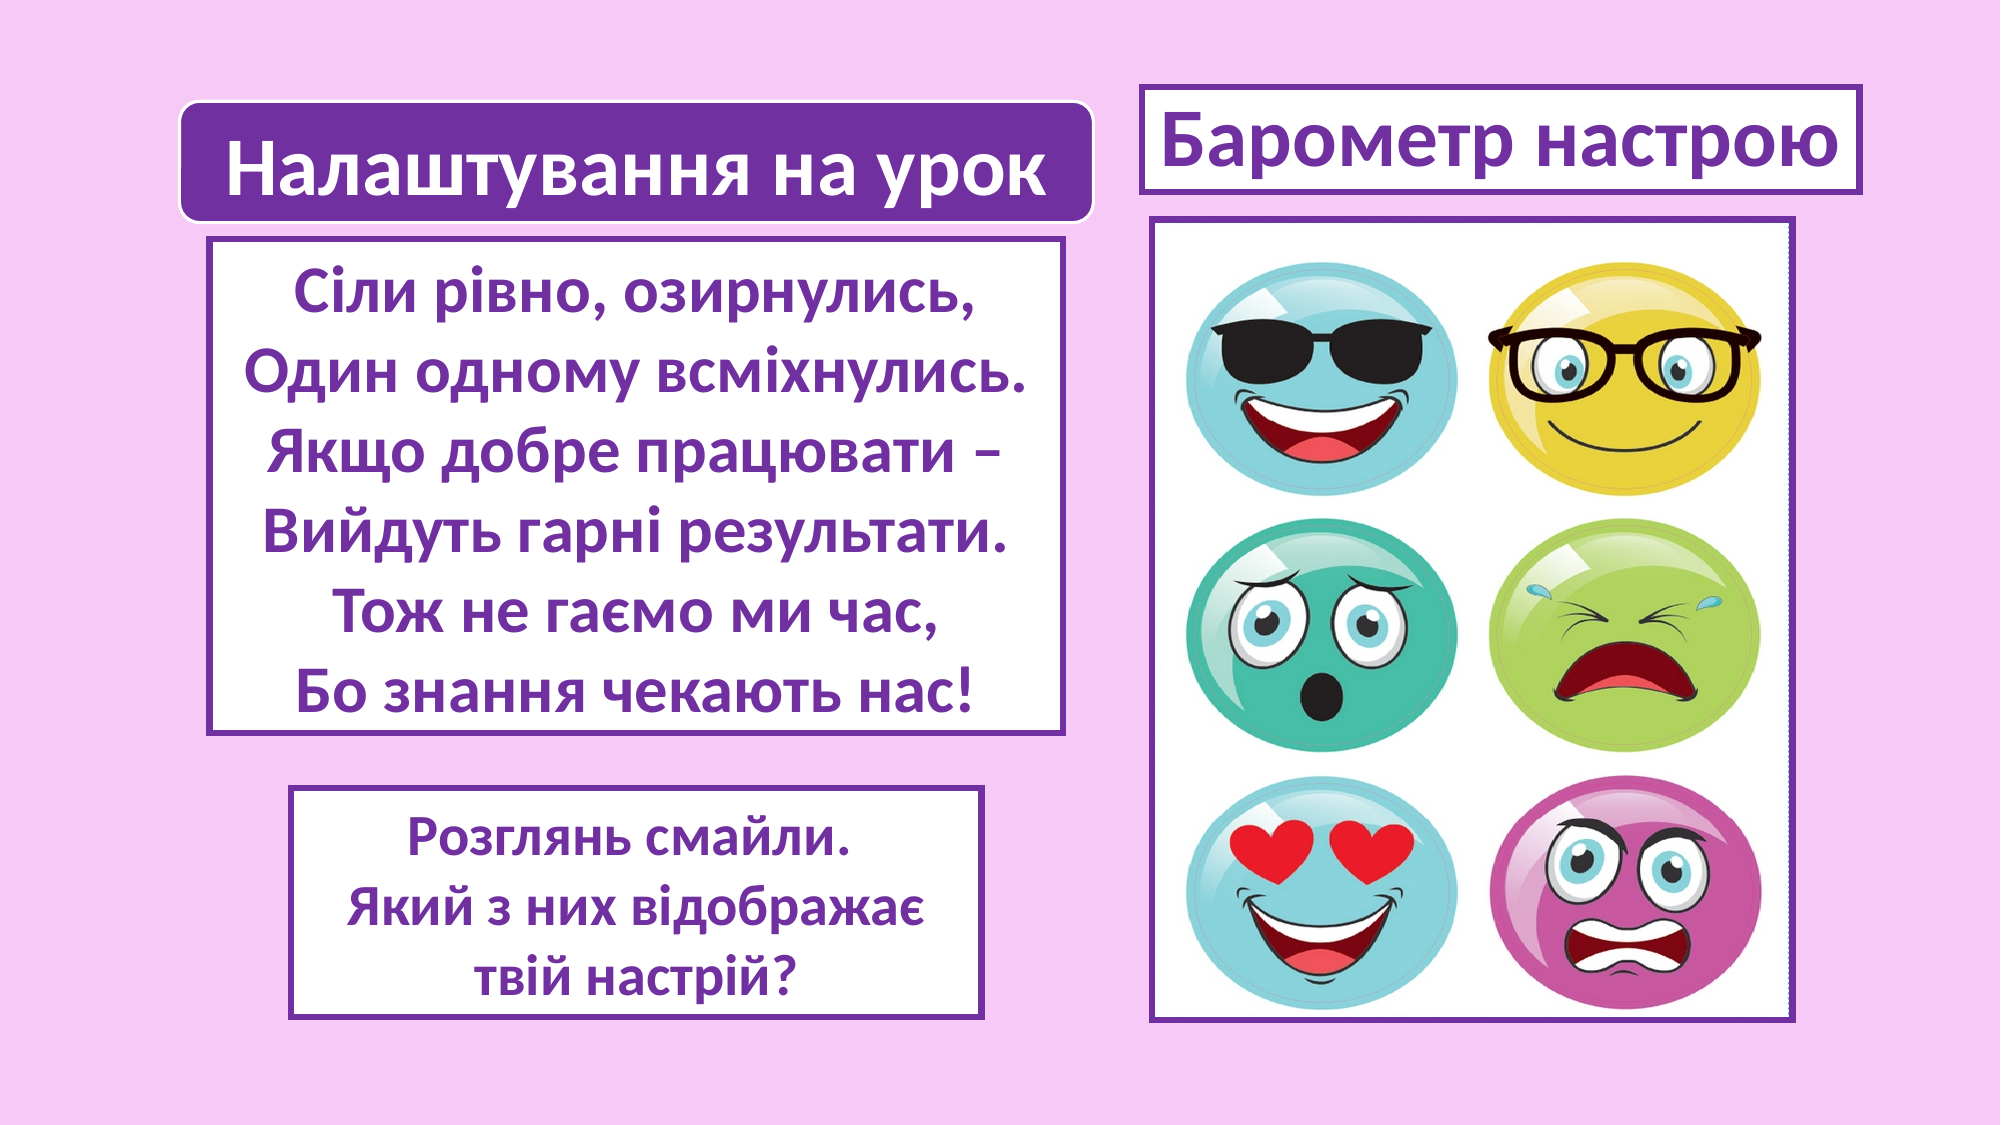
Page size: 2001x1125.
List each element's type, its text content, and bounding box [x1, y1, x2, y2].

picture [1154, 222, 1790, 1018]
text_box Сіли рівно, озирнулись, Один одному всміхнулись. Якщо добре працювати – Вийдуть гарні результати. Тож не гаємо ми час, Бо знання чекають нас! [209, 238, 1064, 734]
title Барометр настрою [1141, 86, 1861, 193]
text_box Налаштування на урок [177, 99, 1095, 225]
text_box Розглянь смайли. Який з них відображає твій настрій? [290, 787, 983, 1018]
